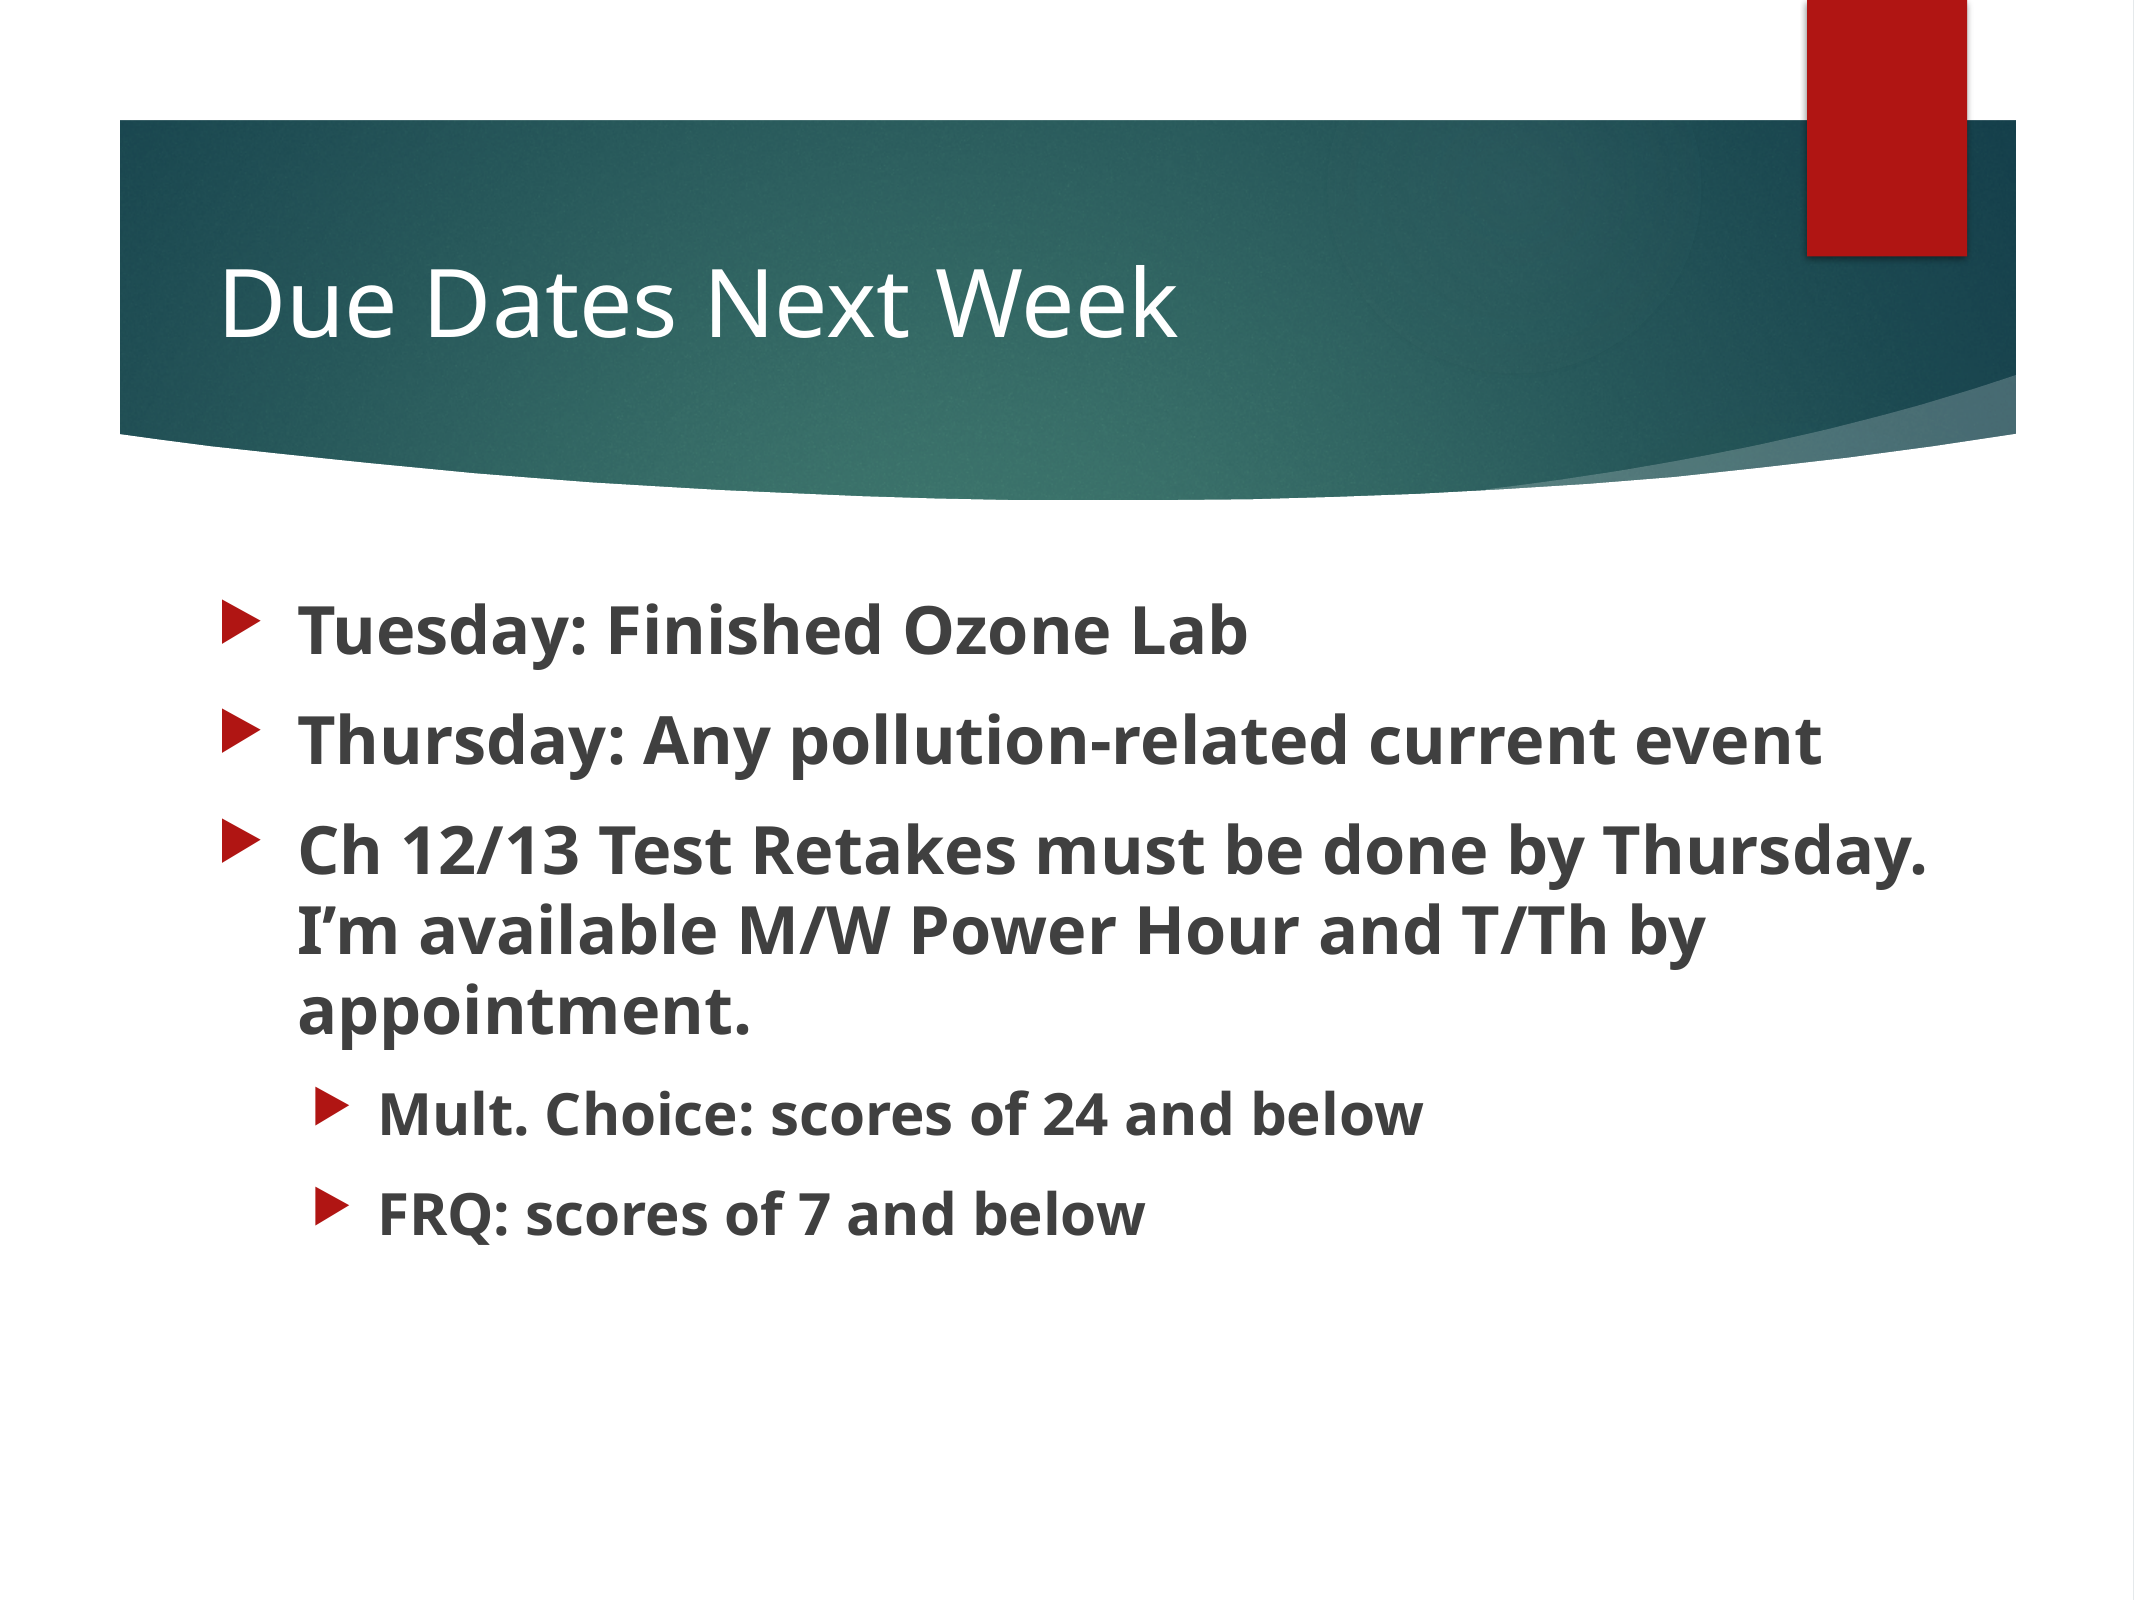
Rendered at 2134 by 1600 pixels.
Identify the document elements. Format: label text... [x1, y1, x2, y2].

list Tuesday: Finished Ozone Lab Thursday: Any pollution-related current event Ch 12/13 Test Retakes must be done by Thursday. I’m available M/W Power Hour and T/Th by appointment. Mult. Choice: scores of 24 and below FRQ: scores of 7 and below [202, 580, 1984, 1405]
title Due Dates Next Week [202, 216, 1683, 382]
